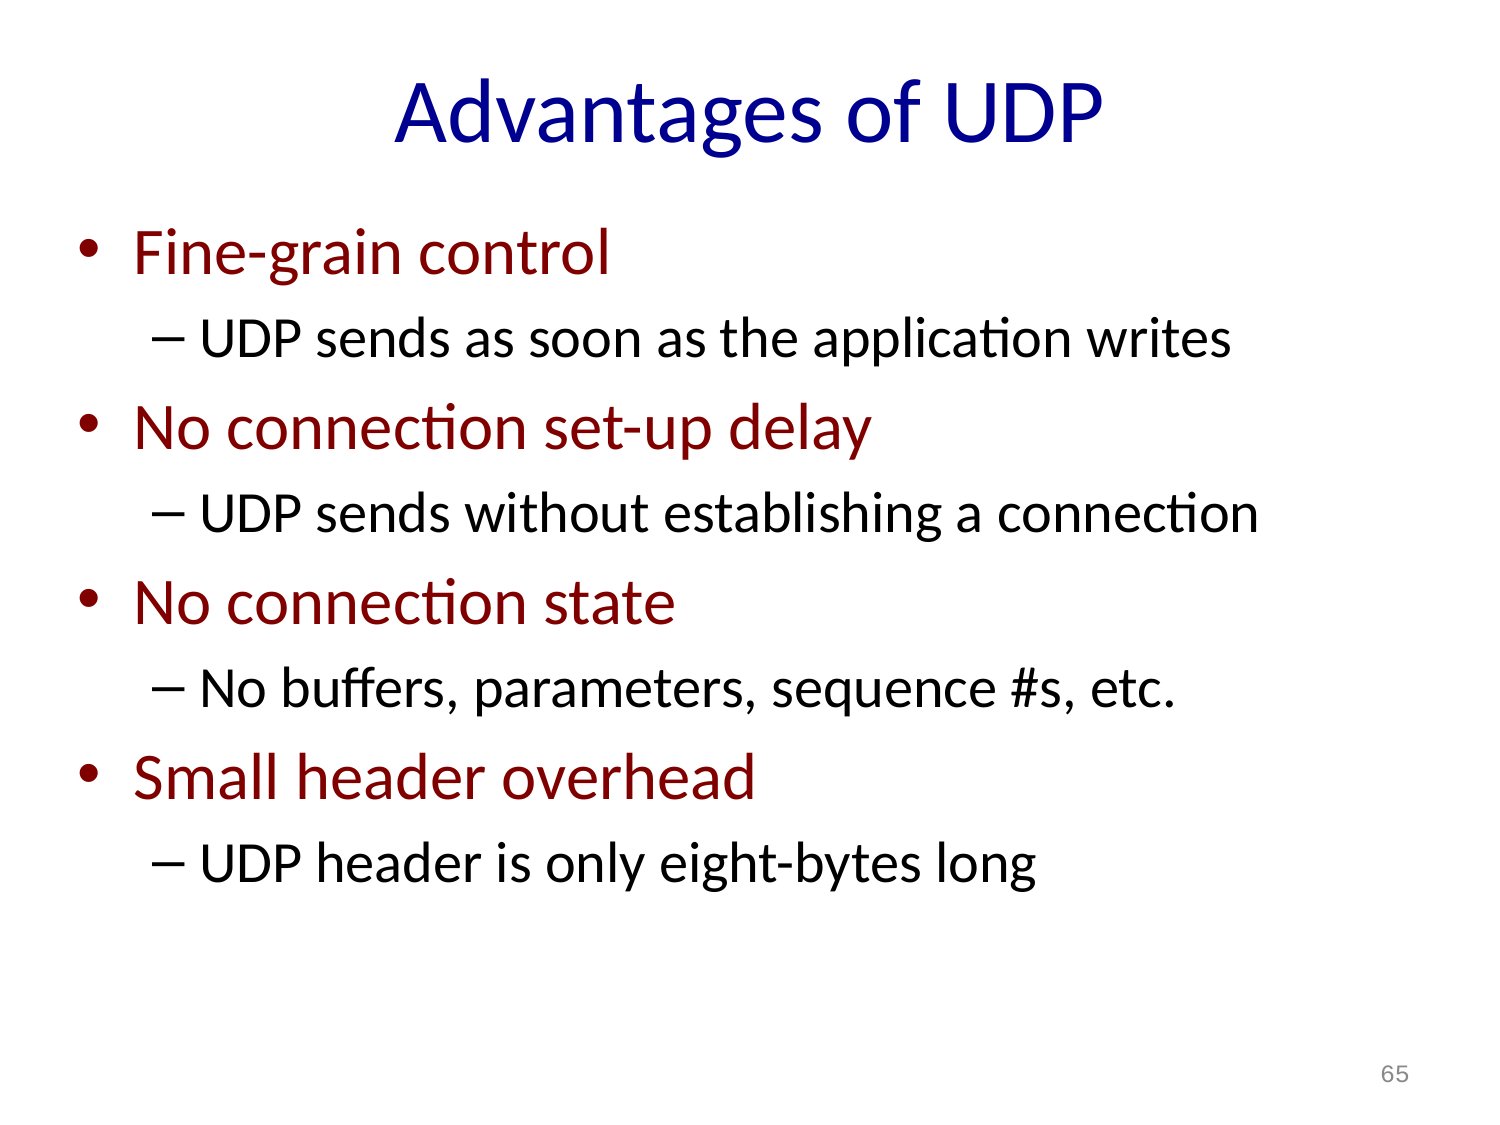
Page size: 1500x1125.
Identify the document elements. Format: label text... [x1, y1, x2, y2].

list Fine-grain control UDP sends as soon as the application writes No connection set-up delay UDP sends without establishing a connection No connection state No buffers, parameters, sequence #s, etc. Small header overhead UDP header is only eight-bytes long [62, 200, 1463, 1005]
title Advantages of UDP [75, 12, 1425, 200]
slide_number 65 [1074, 1042, 1425, 1103]
